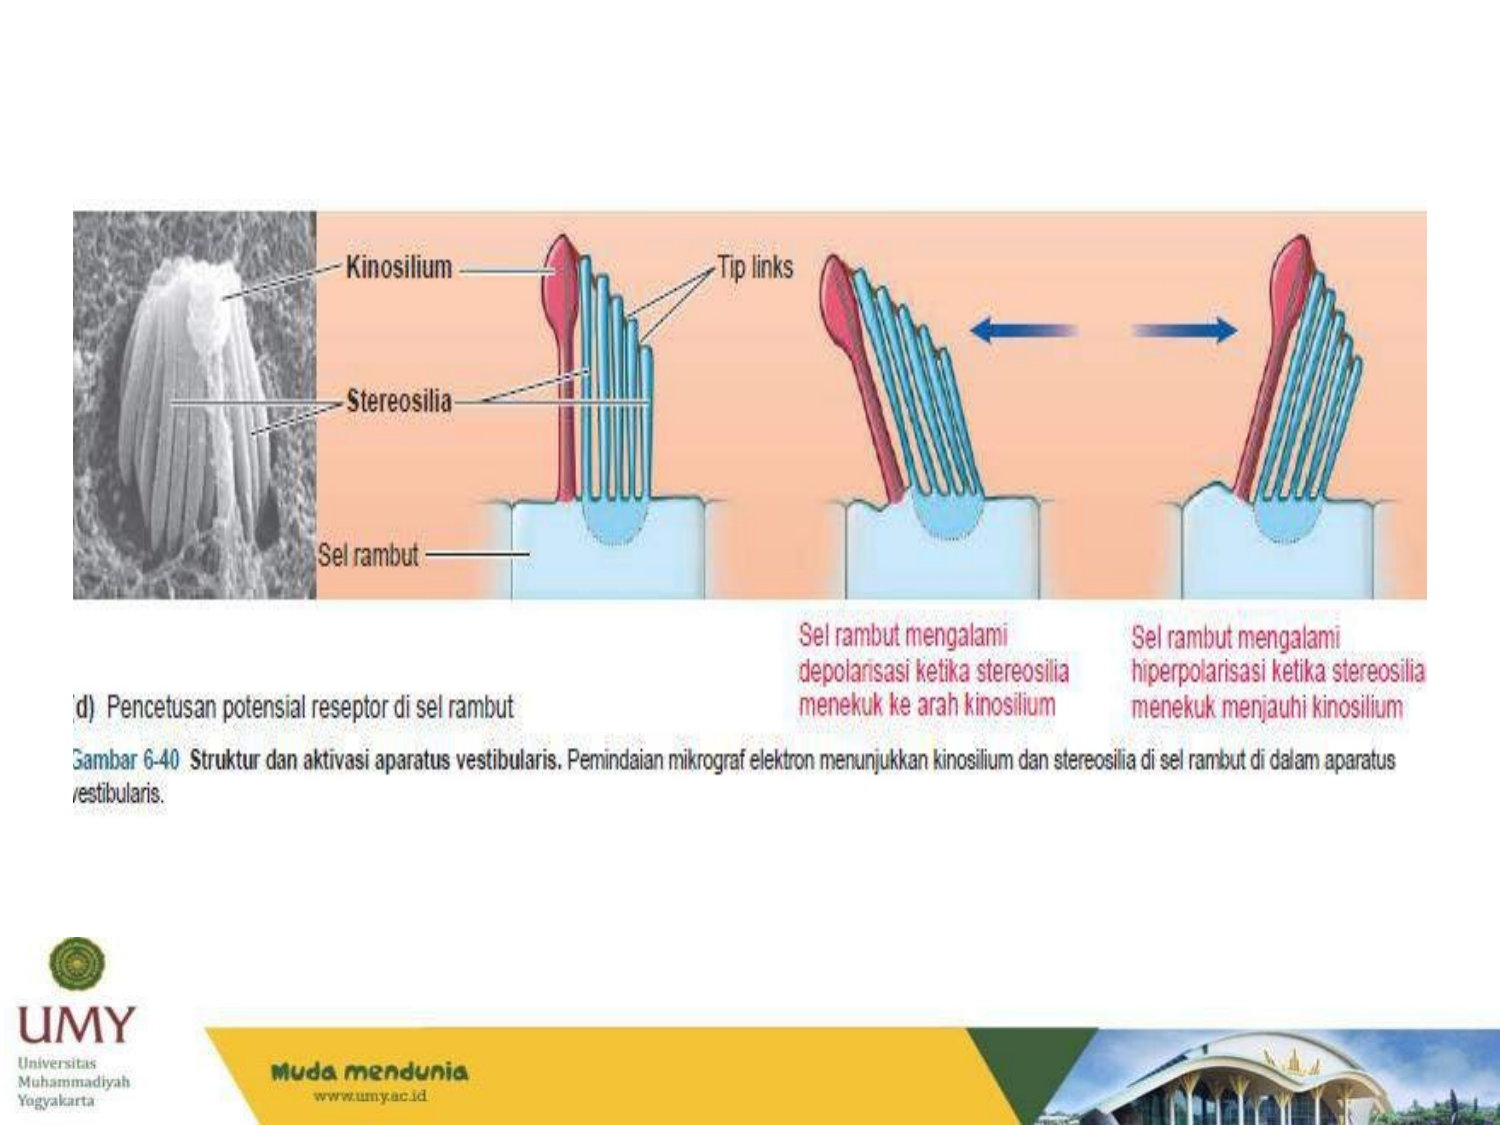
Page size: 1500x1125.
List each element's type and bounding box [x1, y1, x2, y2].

picture [4, 937, 1500, 1125]
picture [73, 199, 1427, 819]
